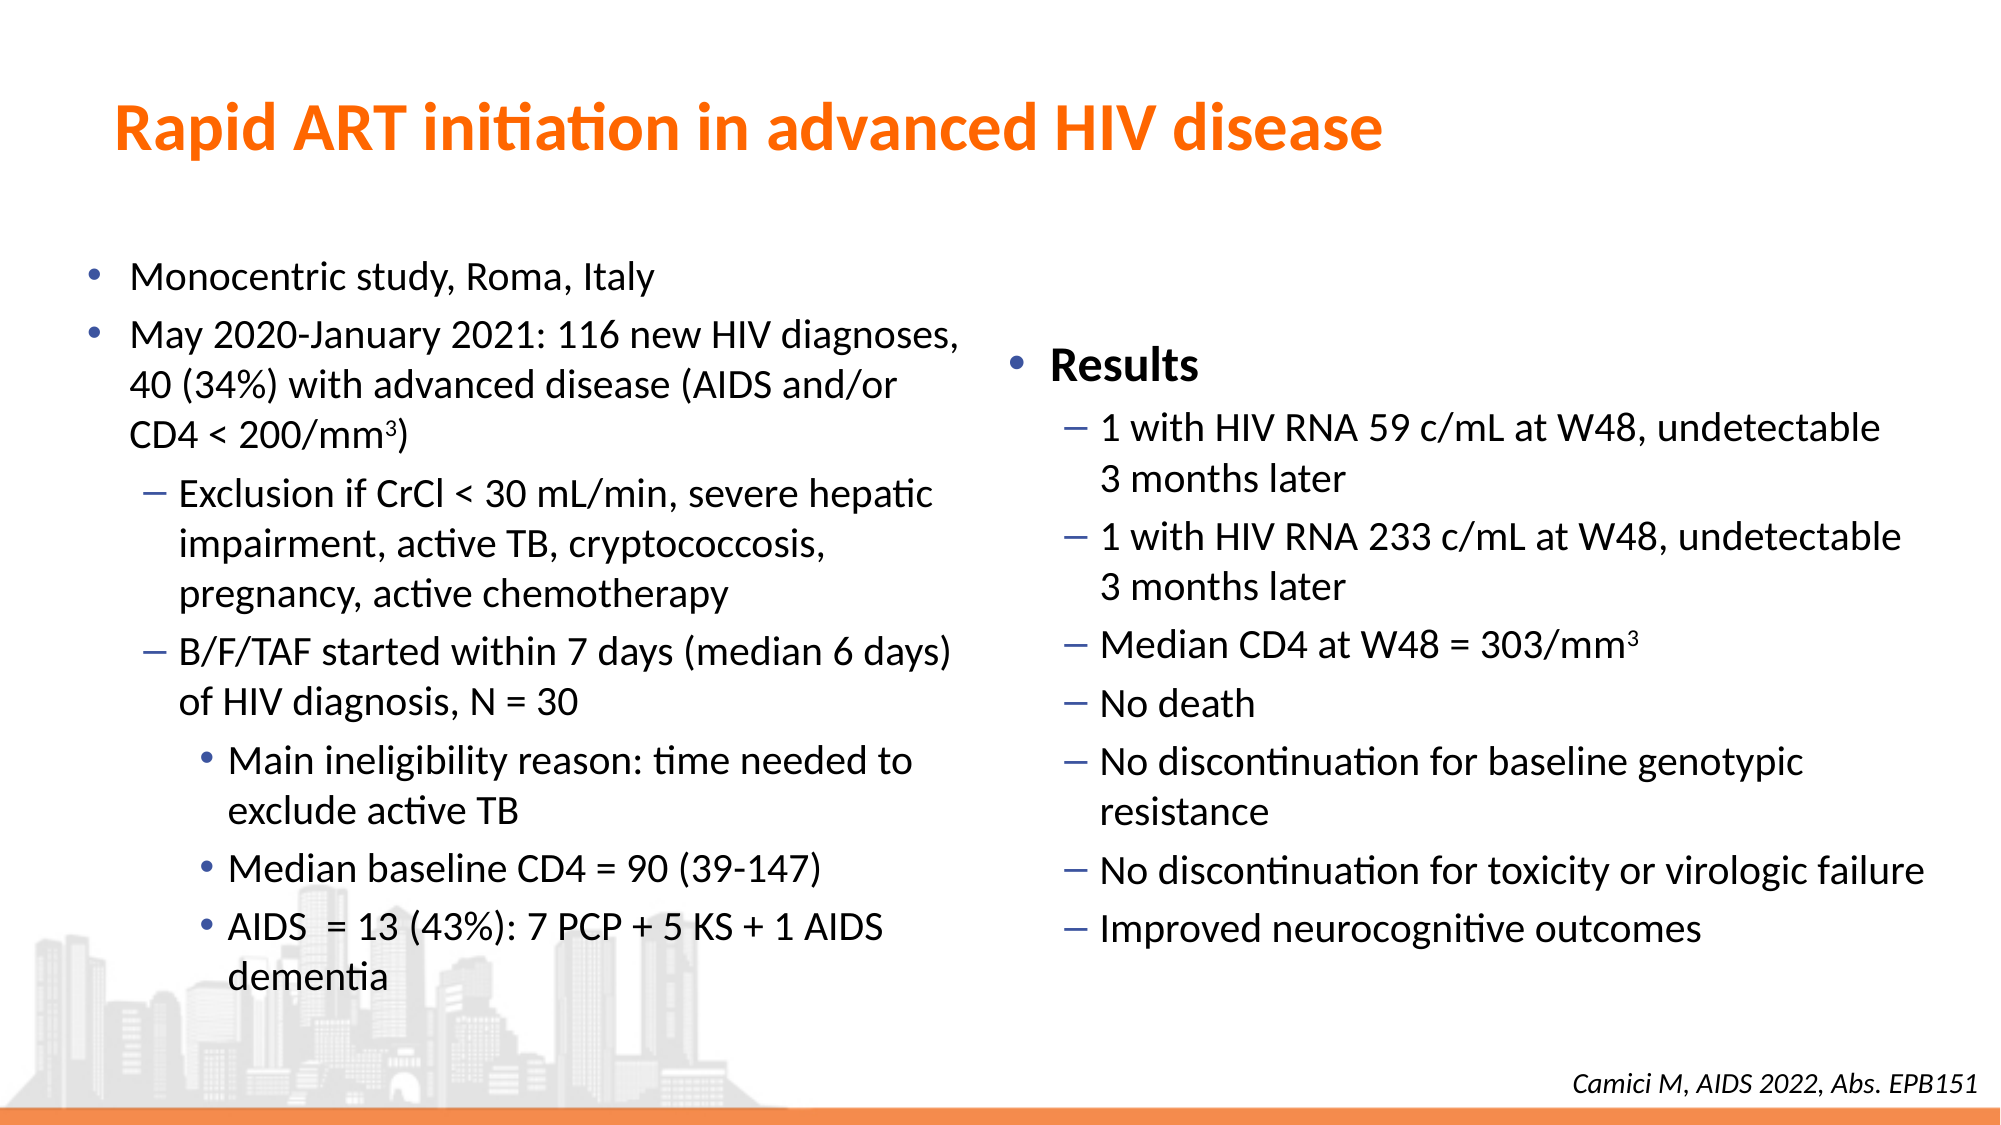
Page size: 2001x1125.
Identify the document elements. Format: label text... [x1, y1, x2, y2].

text_box Camici M, AIDS 2022, Abs. EPB151 [1557, 1057, 1994, 1107]
picture [0, 0, 2001, 1125]
title Rapid ART initiation in advanced HIV disease [99, 1, 1490, 245]
text_box Results 1 with HIV RNA 59 c/mL at W48, undetectable 3 months later 1 with HIV RNA 233 c/mL at W48, undetectable 3 months later Median CD4 at W48 = 303/mm3 No death No discontinuation for baseline genotypic resistance No discontinuation for toxicity or virologic failure Improved neurocognitive outcomes [993, 324, 1950, 1003]
list Monocentric study, Roma, Italy May 2020-January 2021: 116 new HIV diagnoses, 40 (34%) with advanced disease (AIDS and/or CD4 < 200/mm3) Exclusion if CrCl < 30 mL/min, severe hepatic impairment, active TB, cryptococcosis, pregnancy, active chemotherapy B/F/TAF started within 7 days (median 6 days) of HIV diagnosis, N = 30 Main ineligibility reason: time needed to exclude active TB Median baseline CD4 = 90 (39-147) AIDS = 13 (43%): 7 PCP + 5 KS + 1 AIDS dementia [72, 241, 985, 1106]
